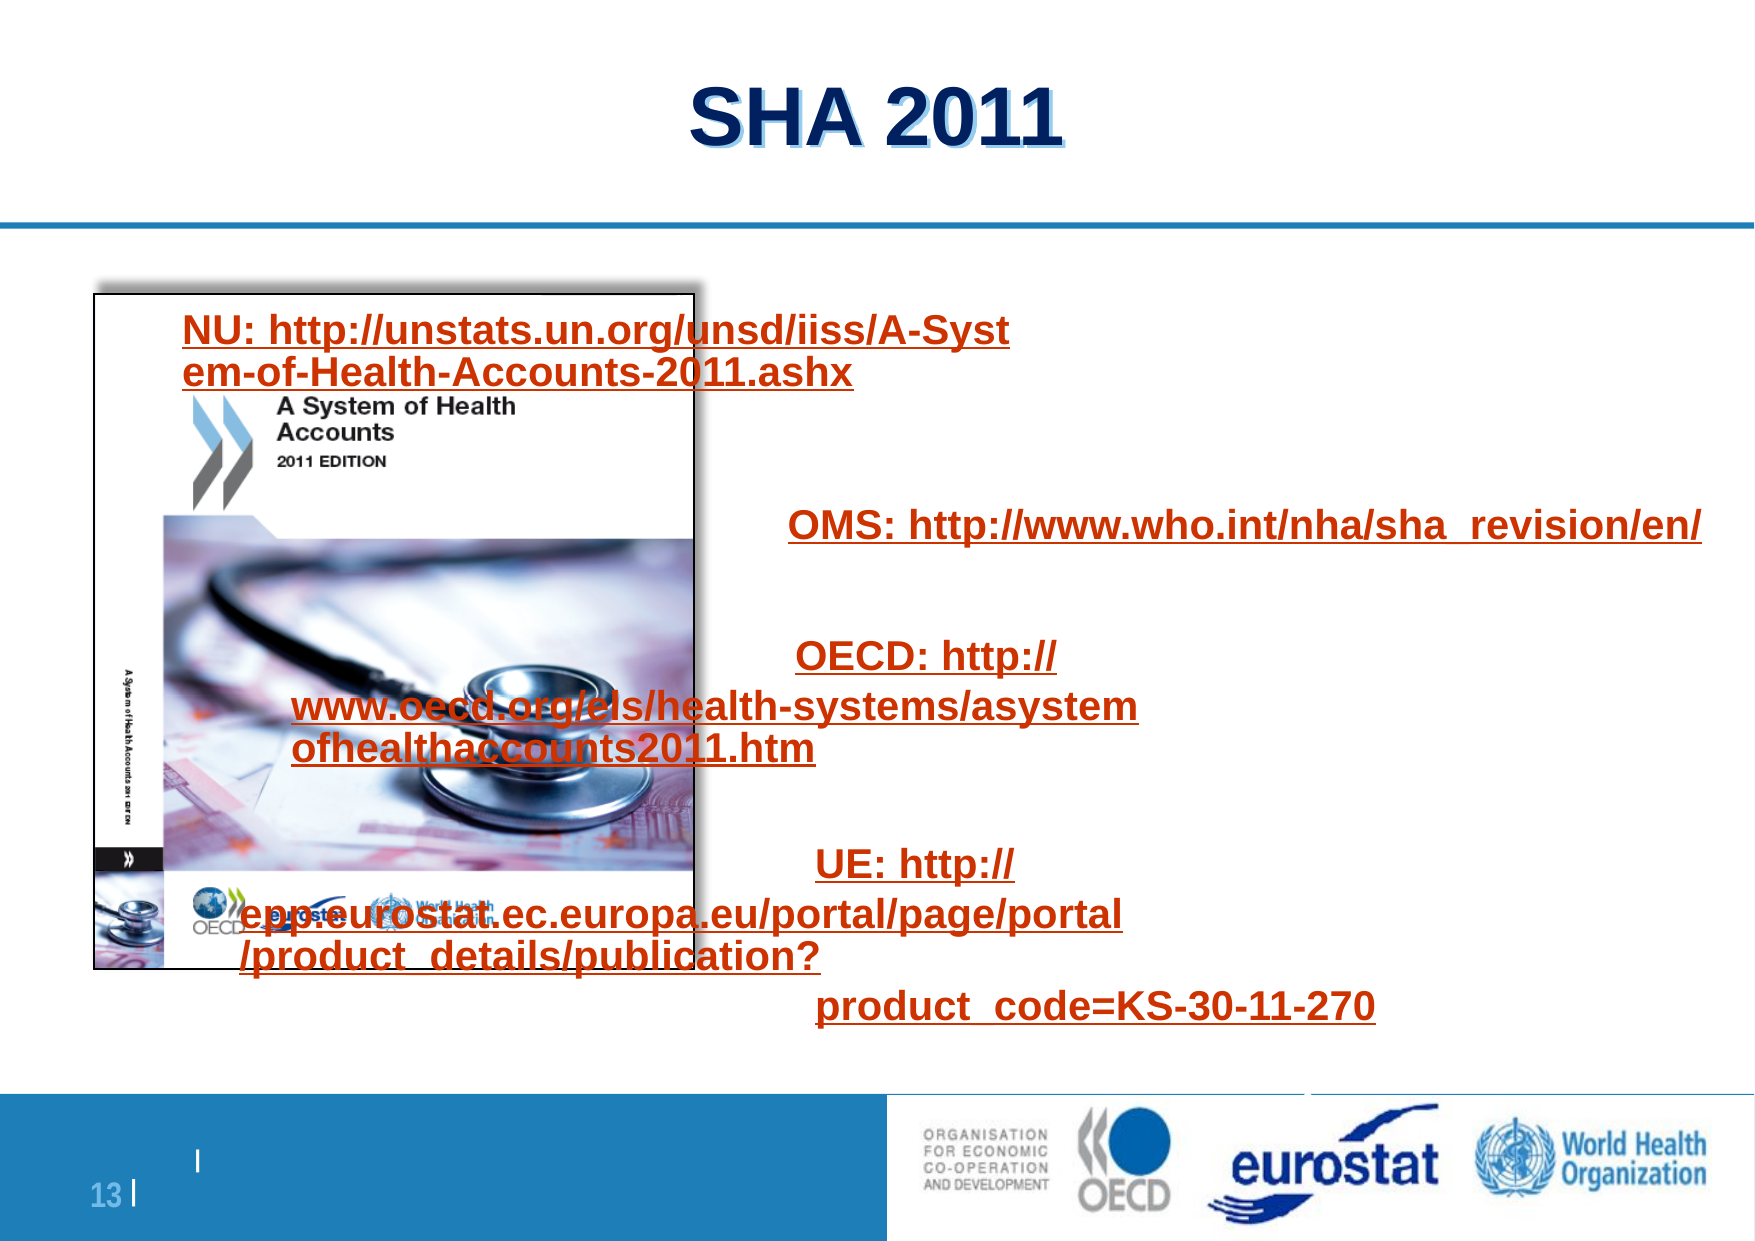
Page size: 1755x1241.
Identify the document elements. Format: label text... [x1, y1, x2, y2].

picture [887, 1095, 1755, 1241]
text_box NU: http://unstats.un.org/unsd/iiss/A-System-of-Health-Accounts-2011.ashx [821, 294, 1699, 362]
text_box UE: http://epp.eurostat.ec.europa.eu/portal/page/portal/product_details/publication? product_code=KS-30-11-270 [798, 828, 1723, 1094]
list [94, 294, 694, 969]
text_box OECD: http://www.oecd.org/els/health-systems/asystemofhealthaccounts2011.htm [777, 620, 1681, 835]
text_box OMS: http://www.who.int/nha/sha_revision/en/ [770, 489, 1720, 715]
title SHA 2011 [0, 0, 1755, 224]
